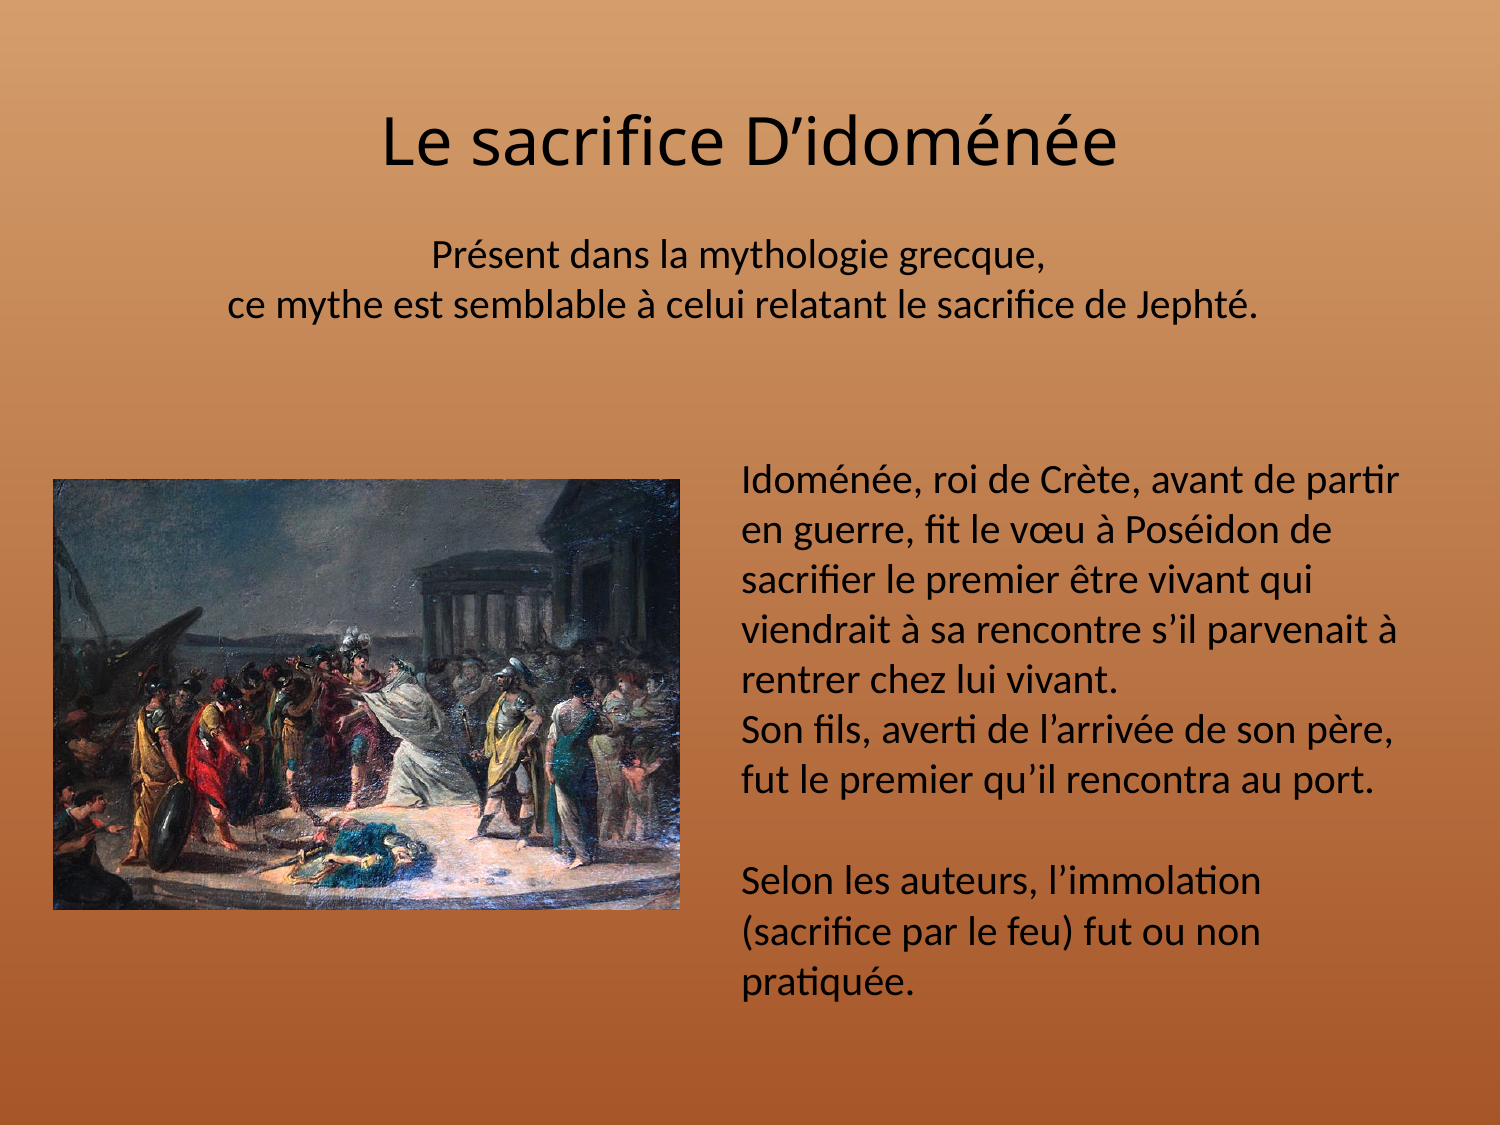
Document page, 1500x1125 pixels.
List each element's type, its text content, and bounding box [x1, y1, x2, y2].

picture [52, 479, 680, 910]
text_box Selon les auteurs, l’immolation (sacrifice par le feu) fut ou non pratiquée. [726, 846, 1436, 1046]
text_box Idoménée, roi de Crète, avant de partir en guerre, fit le vœu à Poséidon de sacrifier le premier être vivant qui viendrait à sa rencontre s’il parvenait à rentrer chez lui vivant. Son fils, averti de l’arrivée de son père, fut le premier qu’il rencontra au port. [726, 444, 1424, 846]
text_box Présent dans la mythologie grecque, ce mythe est semblable à celui relatant le sacrifice de Jephté. [212, 219, 1275, 335]
title Le sacrifice D’idoménée [75, 45, 1425, 233]
